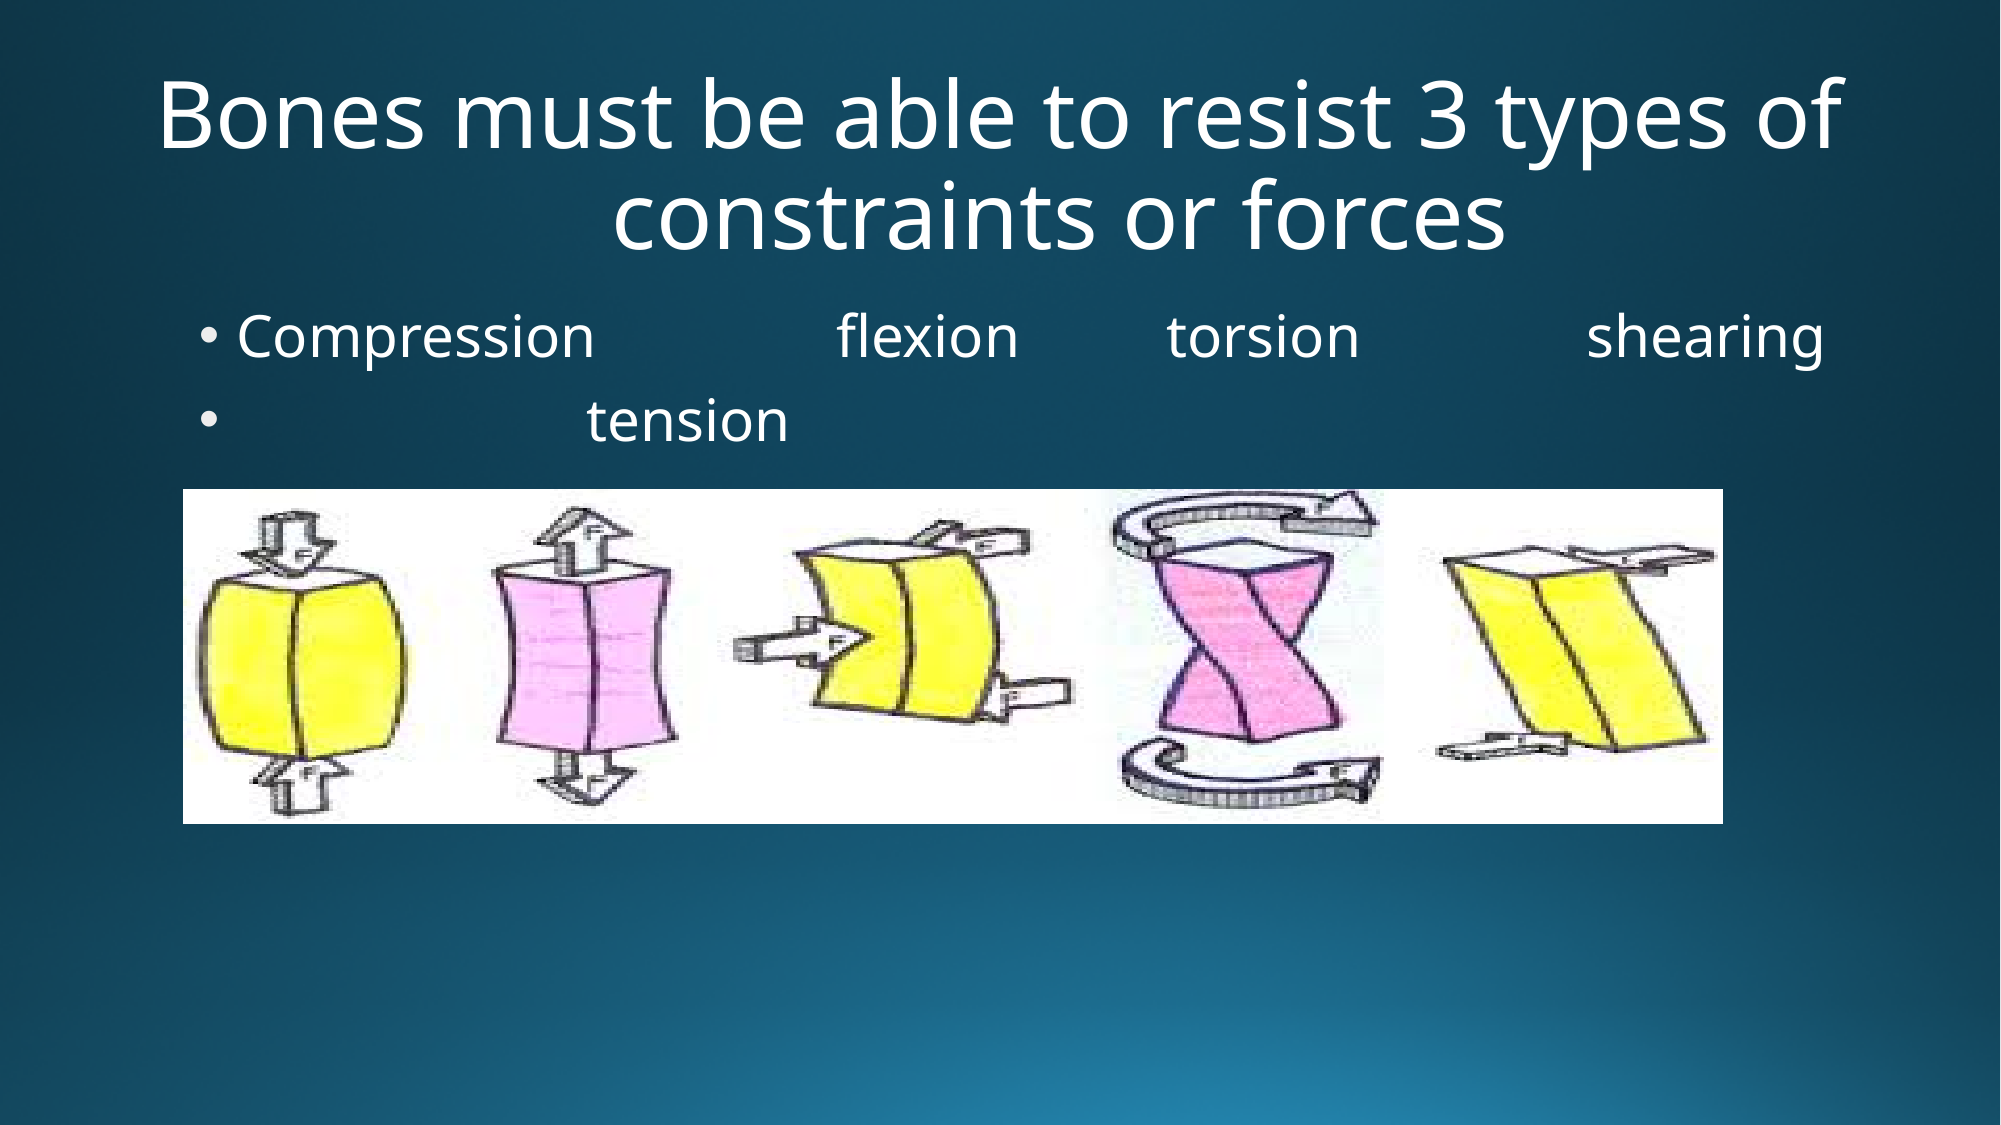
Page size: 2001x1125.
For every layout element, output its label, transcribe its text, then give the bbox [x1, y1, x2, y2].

picture [0, 0, 2001, 1125]
title Bones must be able to resist 3 types of constraints or forces [137, 59, 1863, 278]
list Compression flexion torsion shearing tension [183, 299, 1863, 1014]
